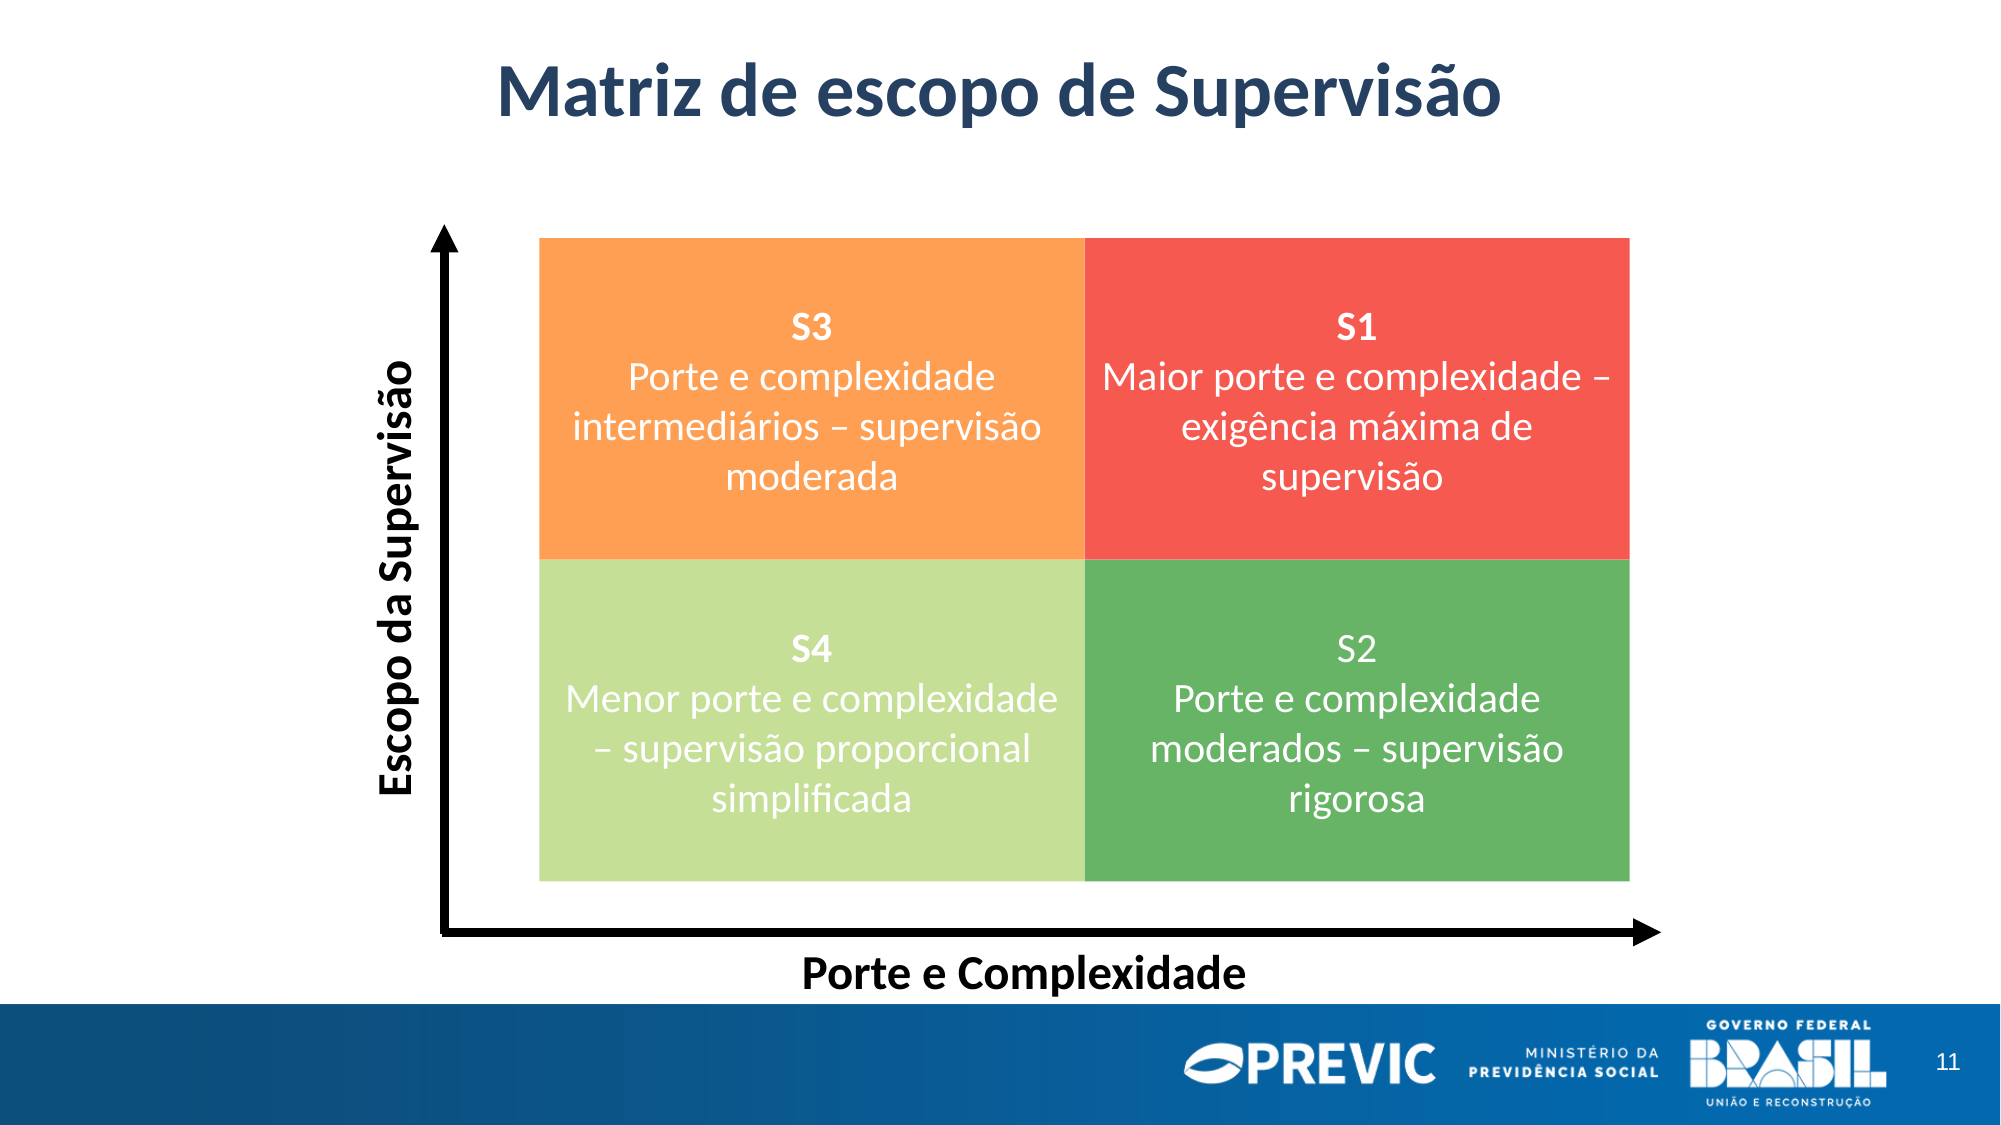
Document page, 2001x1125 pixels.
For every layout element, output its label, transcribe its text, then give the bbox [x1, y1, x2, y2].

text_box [338, 223, 1662, 1009]
text_box 11 [1920, 1038, 1988, 1083]
text_box Matriz de escopo de Supervisão [362, 26, 1638, 140]
picture [0, 0, 2001, 1125]
